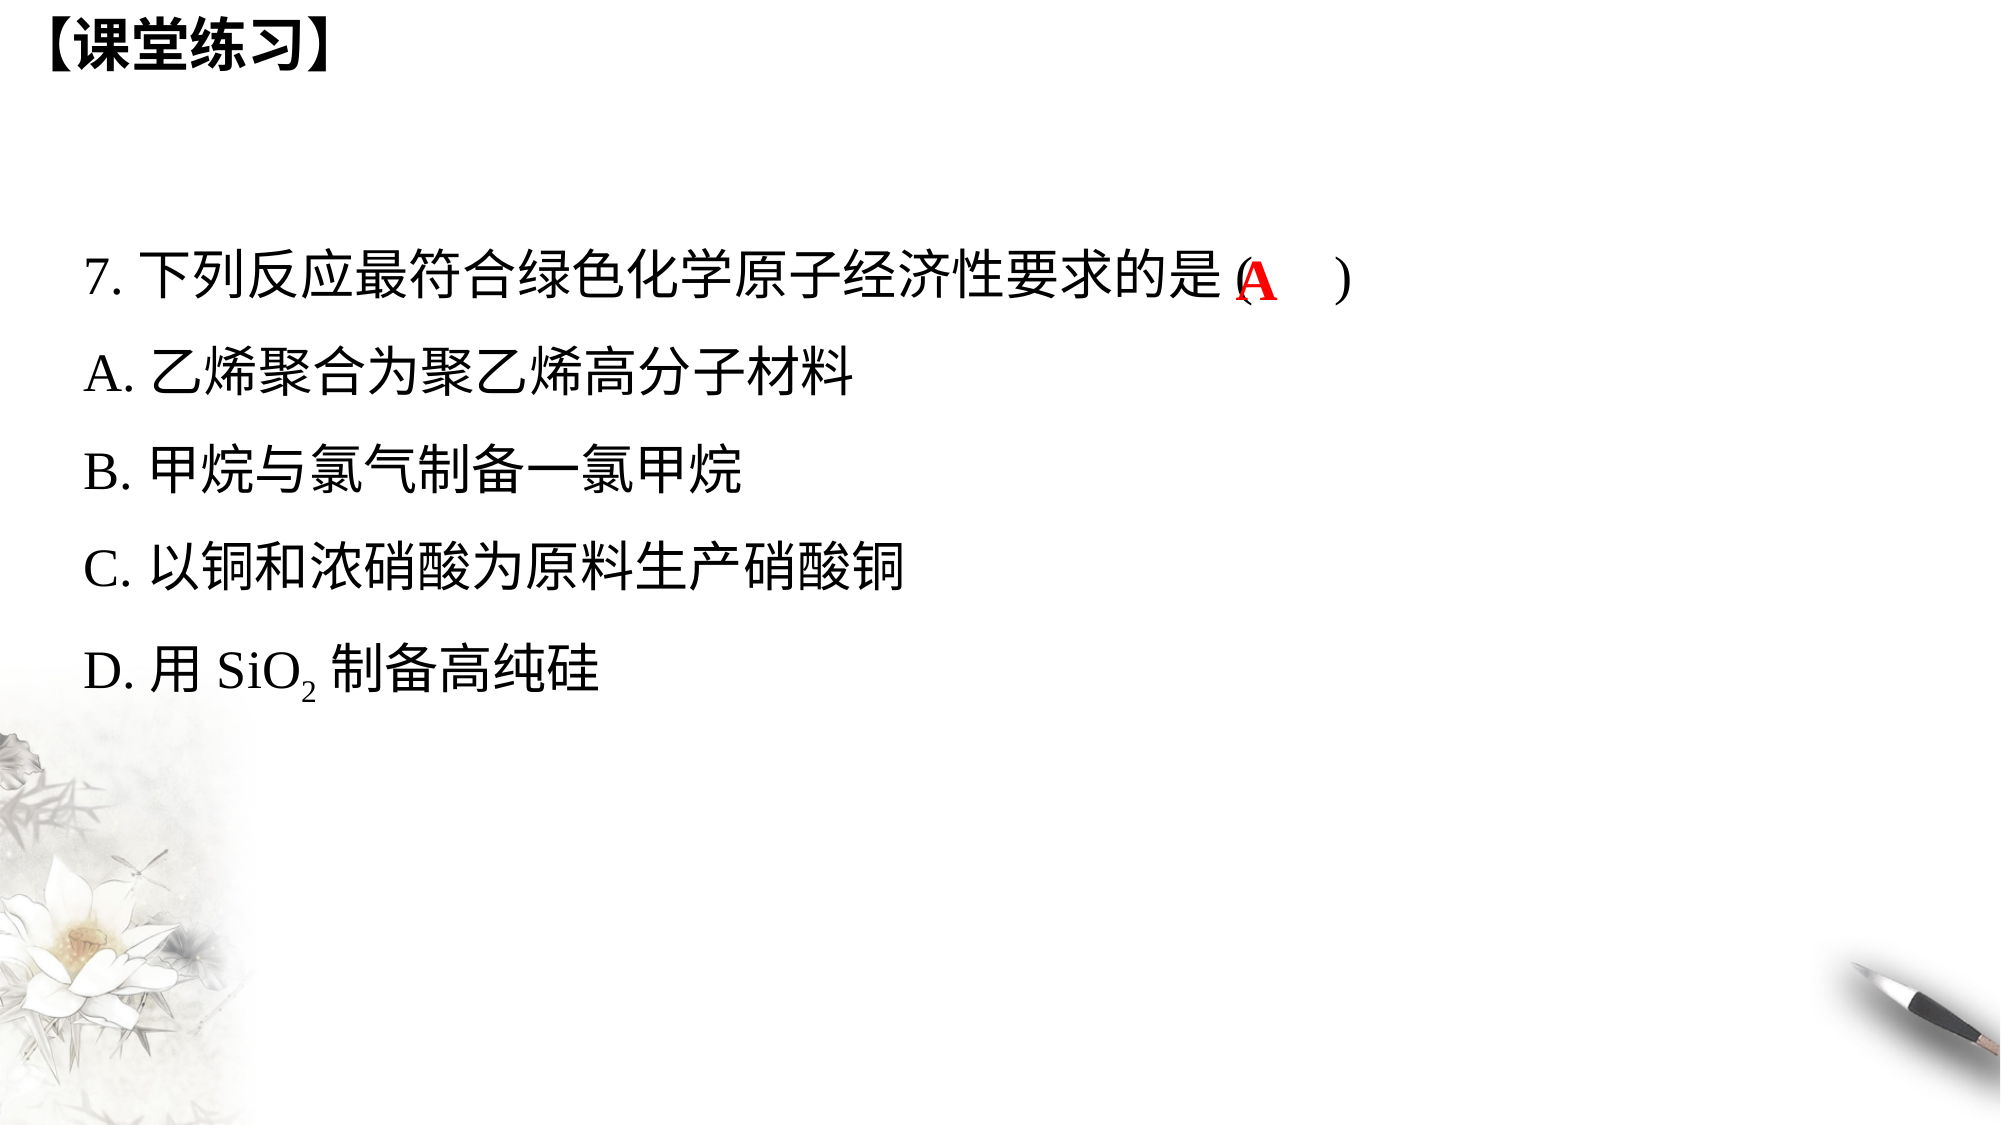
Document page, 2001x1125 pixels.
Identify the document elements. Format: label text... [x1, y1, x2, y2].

picture [0, 0, 2001, 1125]
text_box A [1220, 234, 1345, 320]
text_box 【课堂练习】 [0, 0, 657, 92]
text_box 7.下列反应最符合绿色化学原子经济性要求的是( ) A.乙烯聚合为聚乙烯高分子材料 B.甲烷与氯气制备一氯甲烷 C.以铜和浓硝酸为原料生产硝酸铜 D.用SiO2制备高纯硅 [63, 197, 1936, 719]
